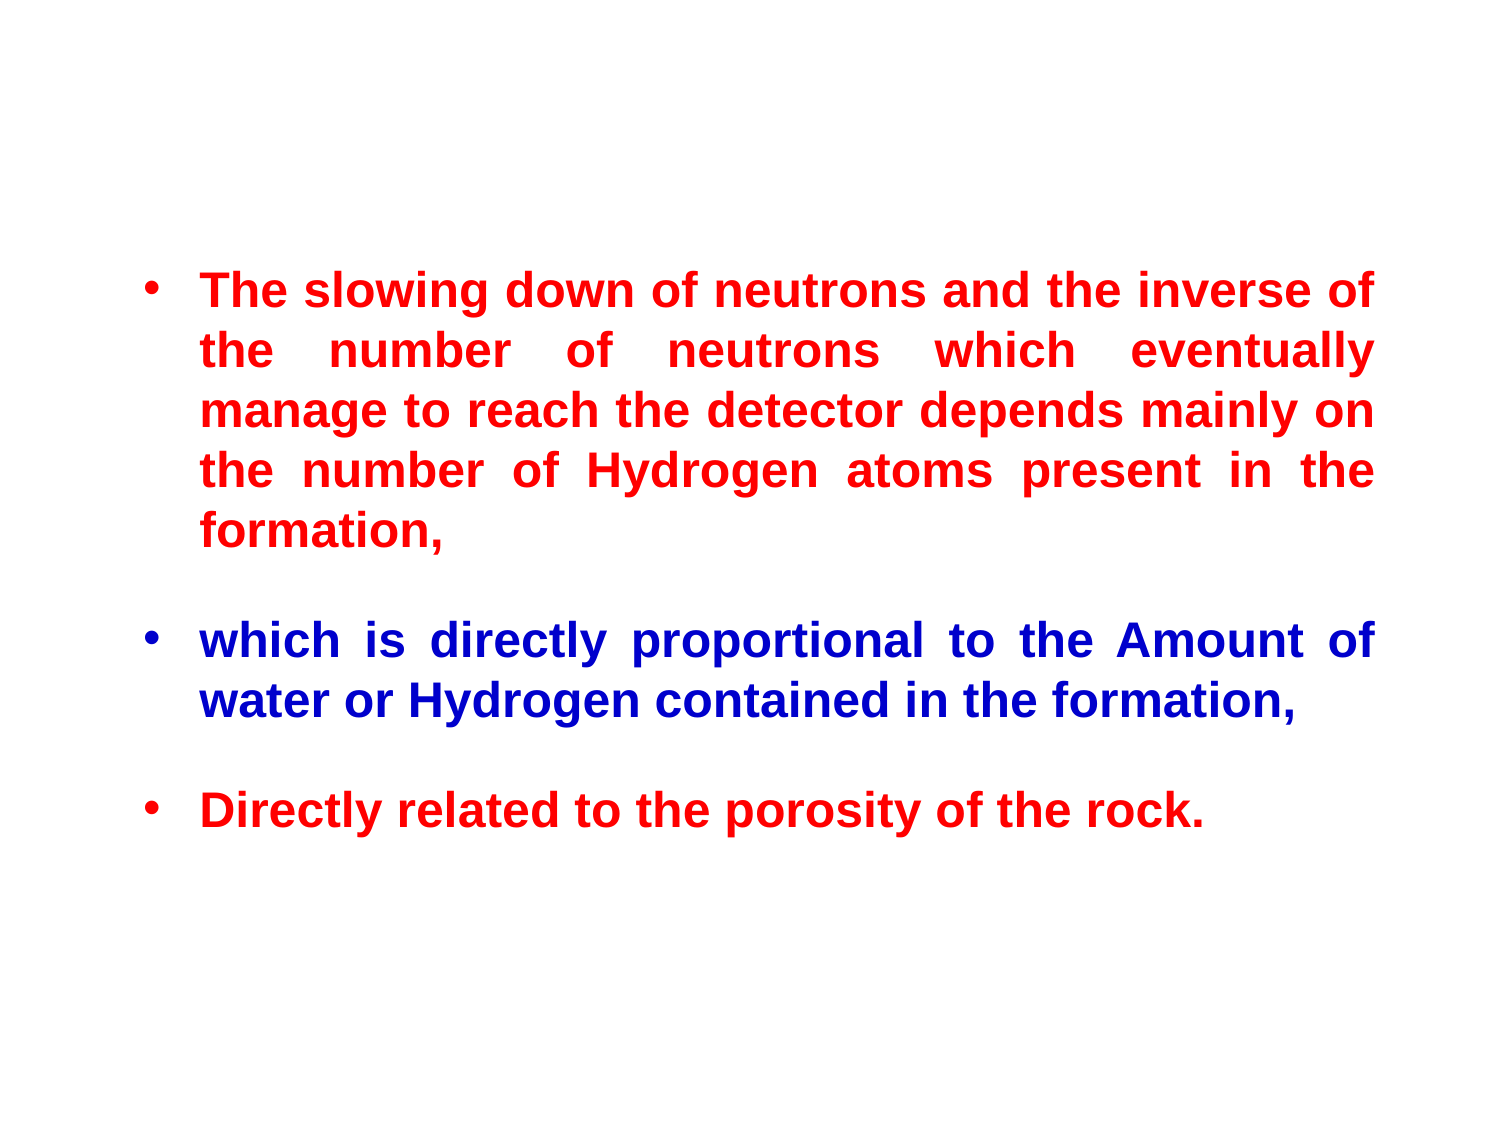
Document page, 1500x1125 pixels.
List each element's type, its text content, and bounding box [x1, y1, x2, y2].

text_box The slowing down of neutrons and the inverse of the number of neutrons which eventually manage to reach the detector depends mainly on the number of Hydrogen atoms present in the formation, which is directly proportional to the Amount of water or Hydrogen contained in the formation, Directly related to the porosity of the rock. [128, 249, 1391, 845]
